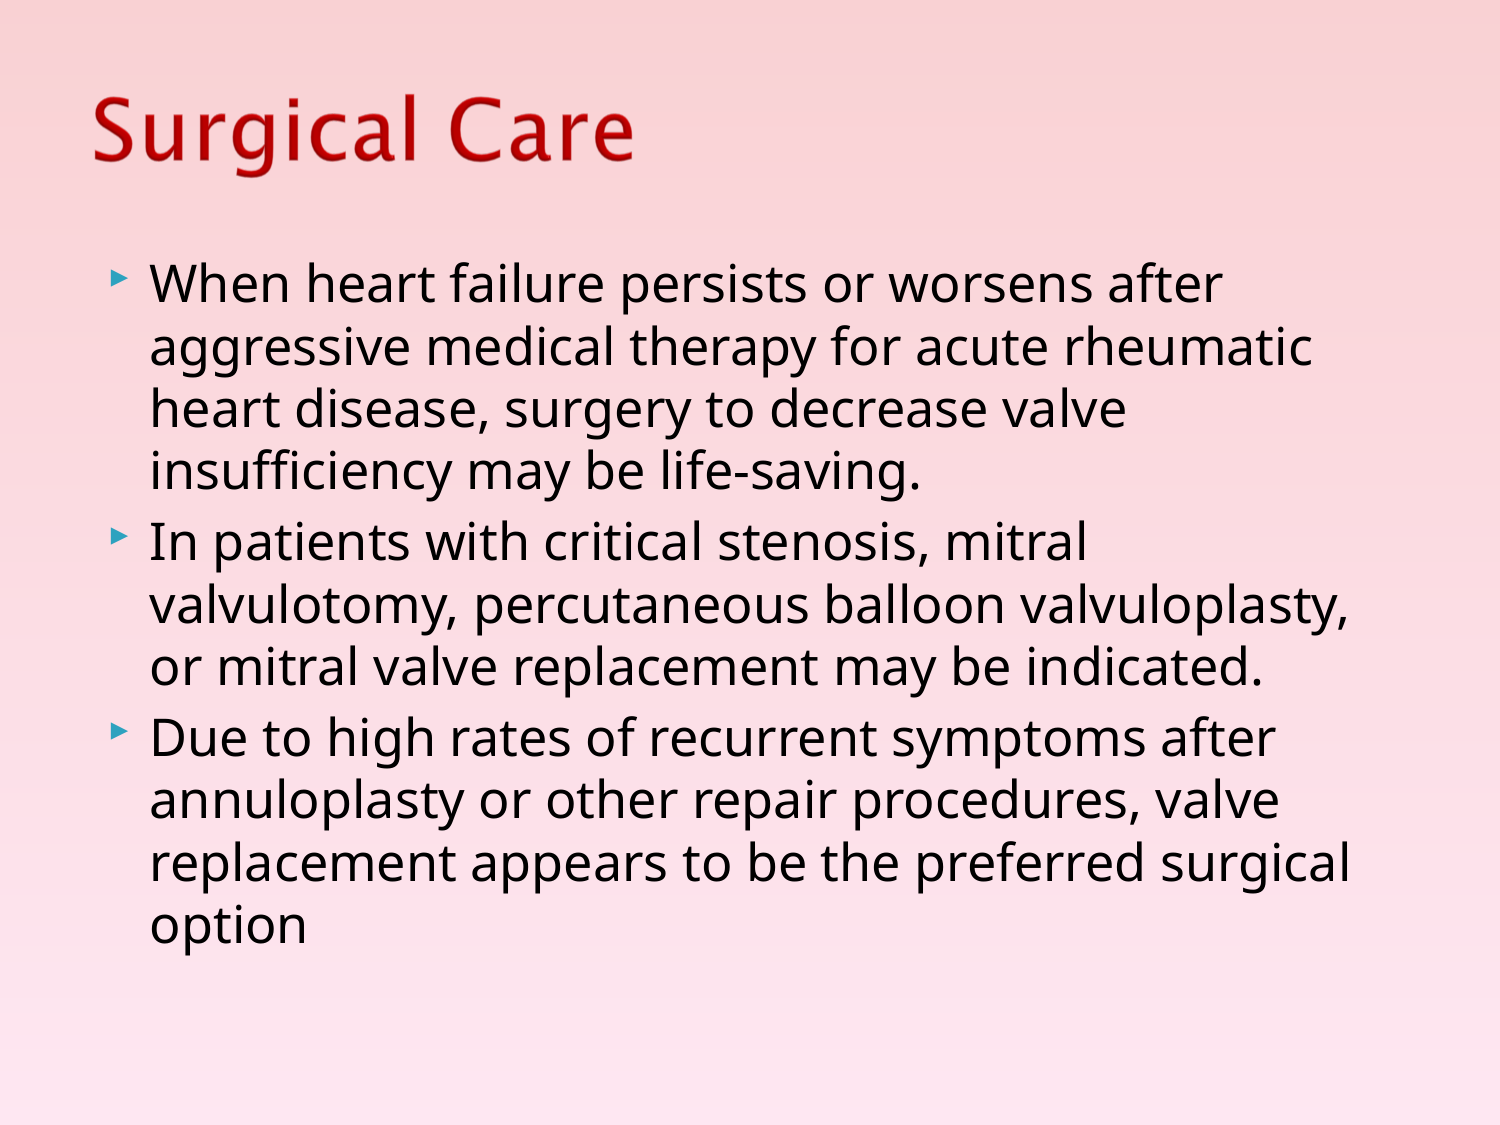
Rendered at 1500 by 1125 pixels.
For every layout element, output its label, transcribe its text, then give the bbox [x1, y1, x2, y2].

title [74, 44, 1425, 234]
list When heart failure persists or worsens after aggressive medical therapy for acute rheumatic heart disease, surgery to decrease valve insufficiency may be life-saving. In patients with critical stenosis, mitral valvulotomy, percutaneous balloon valvuloplasty, or mitral valve replacement may be indicated. Due to high rates of recurrent symptoms after annuloplasty or other repair procedures, valve replacement appears to be the preferred surgical option [75, 242, 1425, 986]
